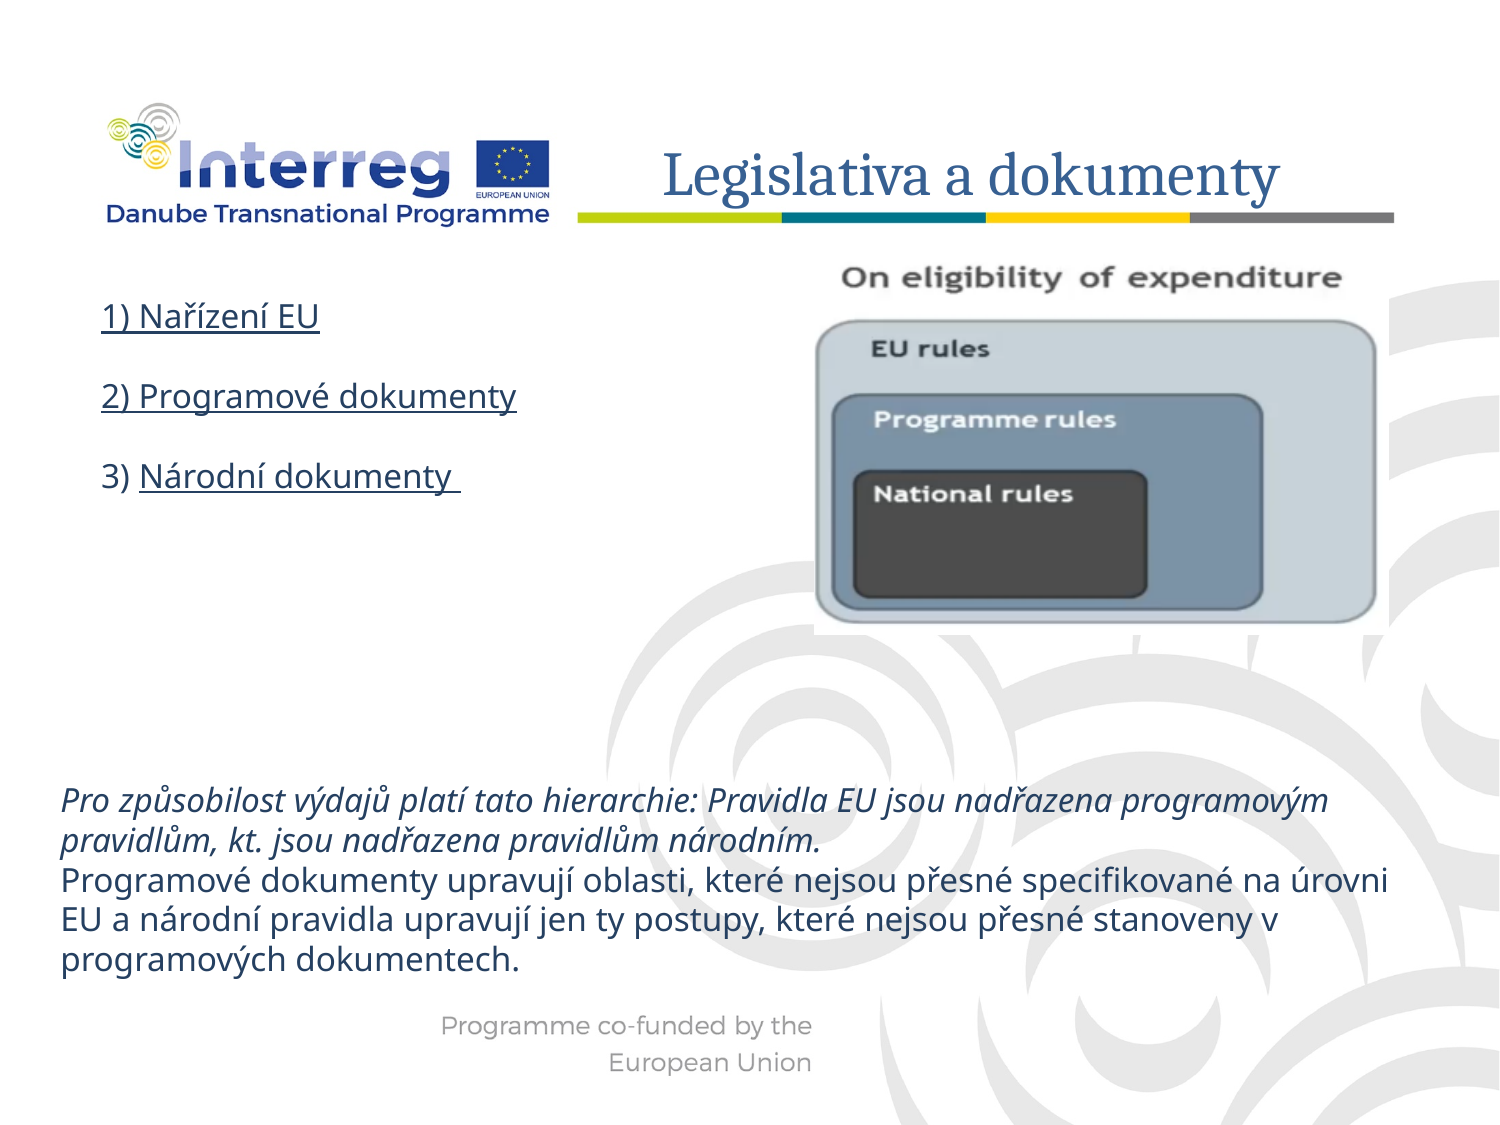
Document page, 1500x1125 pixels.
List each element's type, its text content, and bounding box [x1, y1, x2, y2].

picture [0, 0, 1500, 1125]
text_box 1) Nařízení EU 2) Programové dokumenty 3) Národní dokumenty [86, 287, 543, 567]
text_box Pro způsobilost výdajů platí tato hierarchie: Pravidla EU jsou nadřazena programovým pravidlům, kt. jsou nadřazena pravidlům národním. Programové dokumenty upravují oblasti, které nejsou přesné specifikované na úrovni EU a národní pravidla upravují jen ty postupy, které nejsou přesné stanoveny v programových dokumentech. [45, 771, 1436, 993]
text_box Legislativa a dokumenty [560, 125, 1384, 220]
